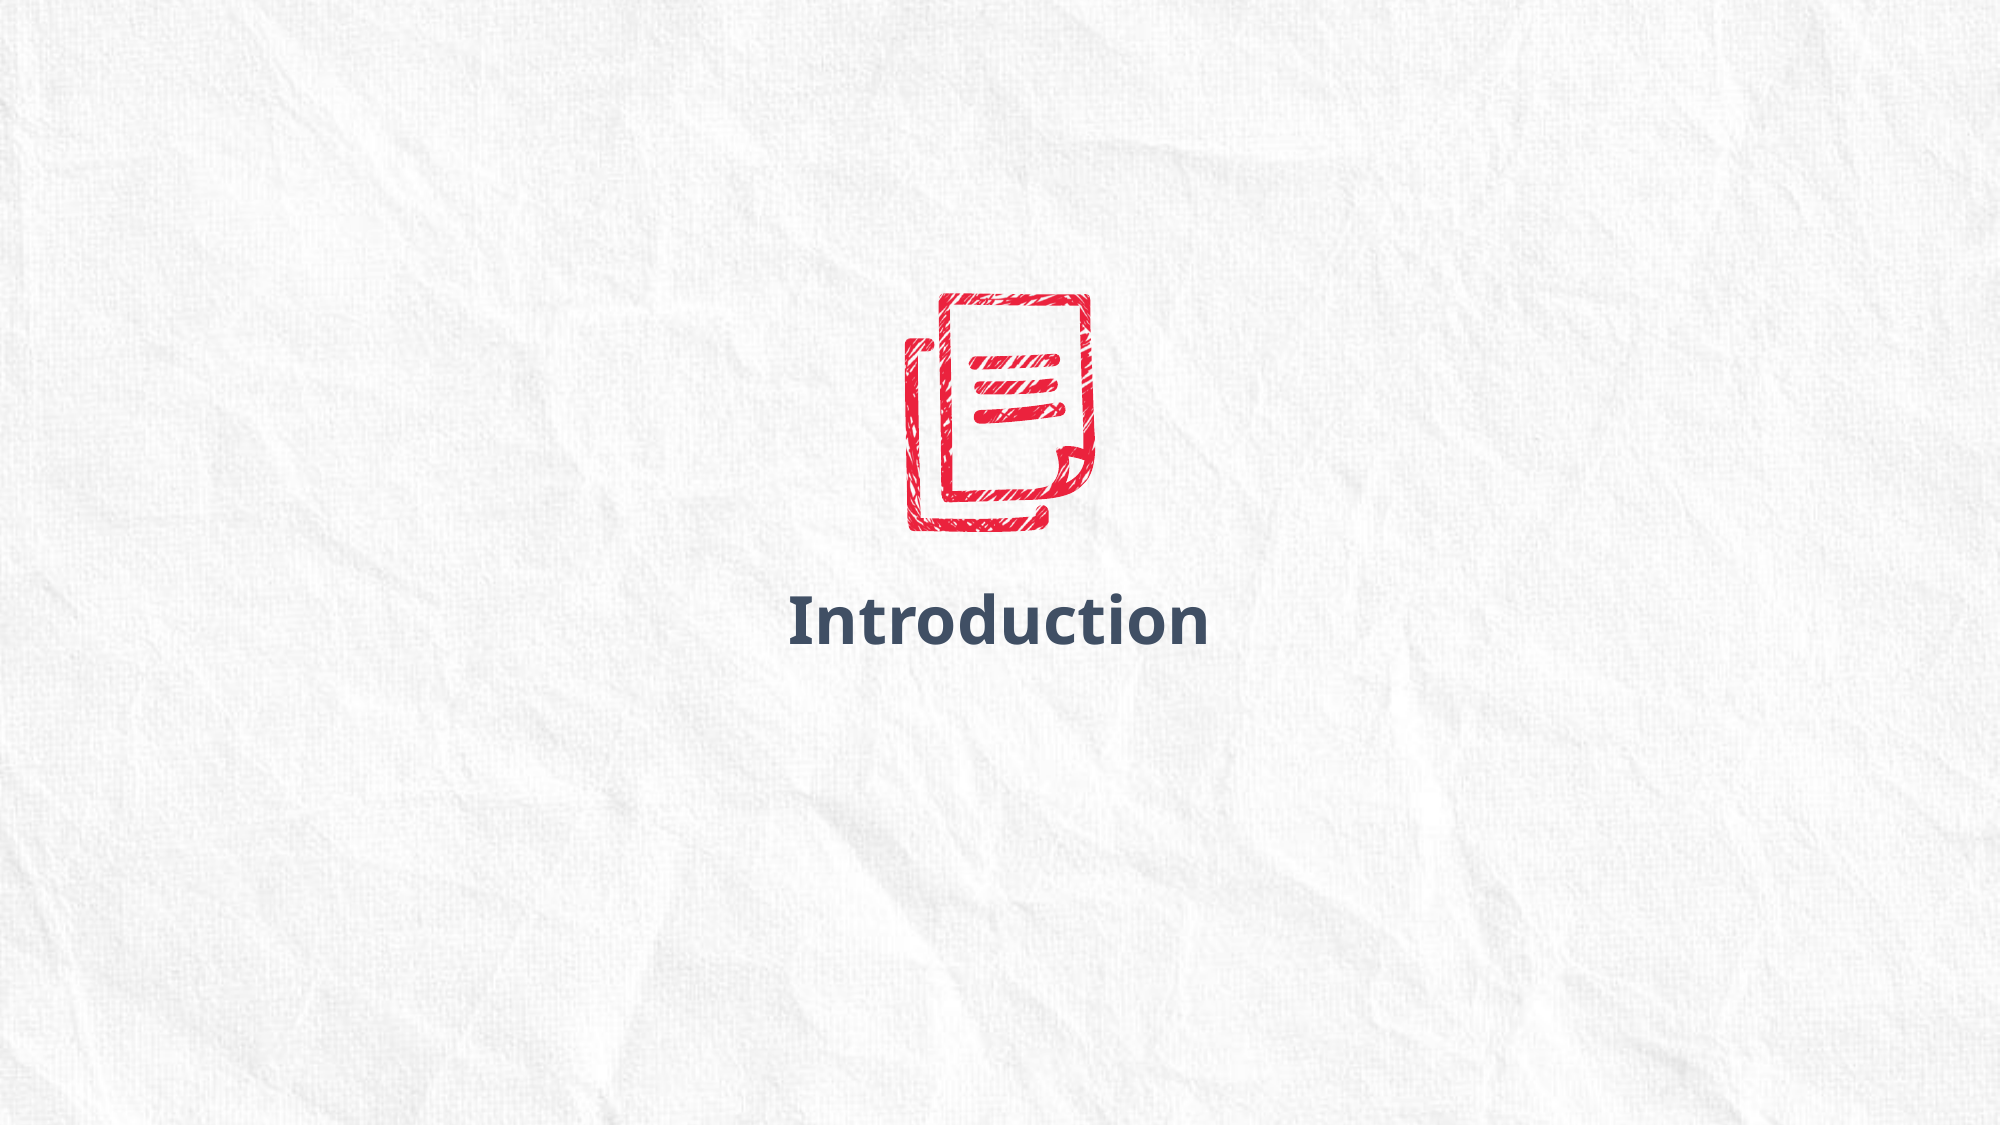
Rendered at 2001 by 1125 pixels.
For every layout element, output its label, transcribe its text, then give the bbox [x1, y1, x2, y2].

text_box [904, 338, 1049, 532]
text_box Introduction [594, 570, 1406, 666]
text_box [938, 293, 1096, 503]
table_cell 19 [0, 0, 2000, 1125]
